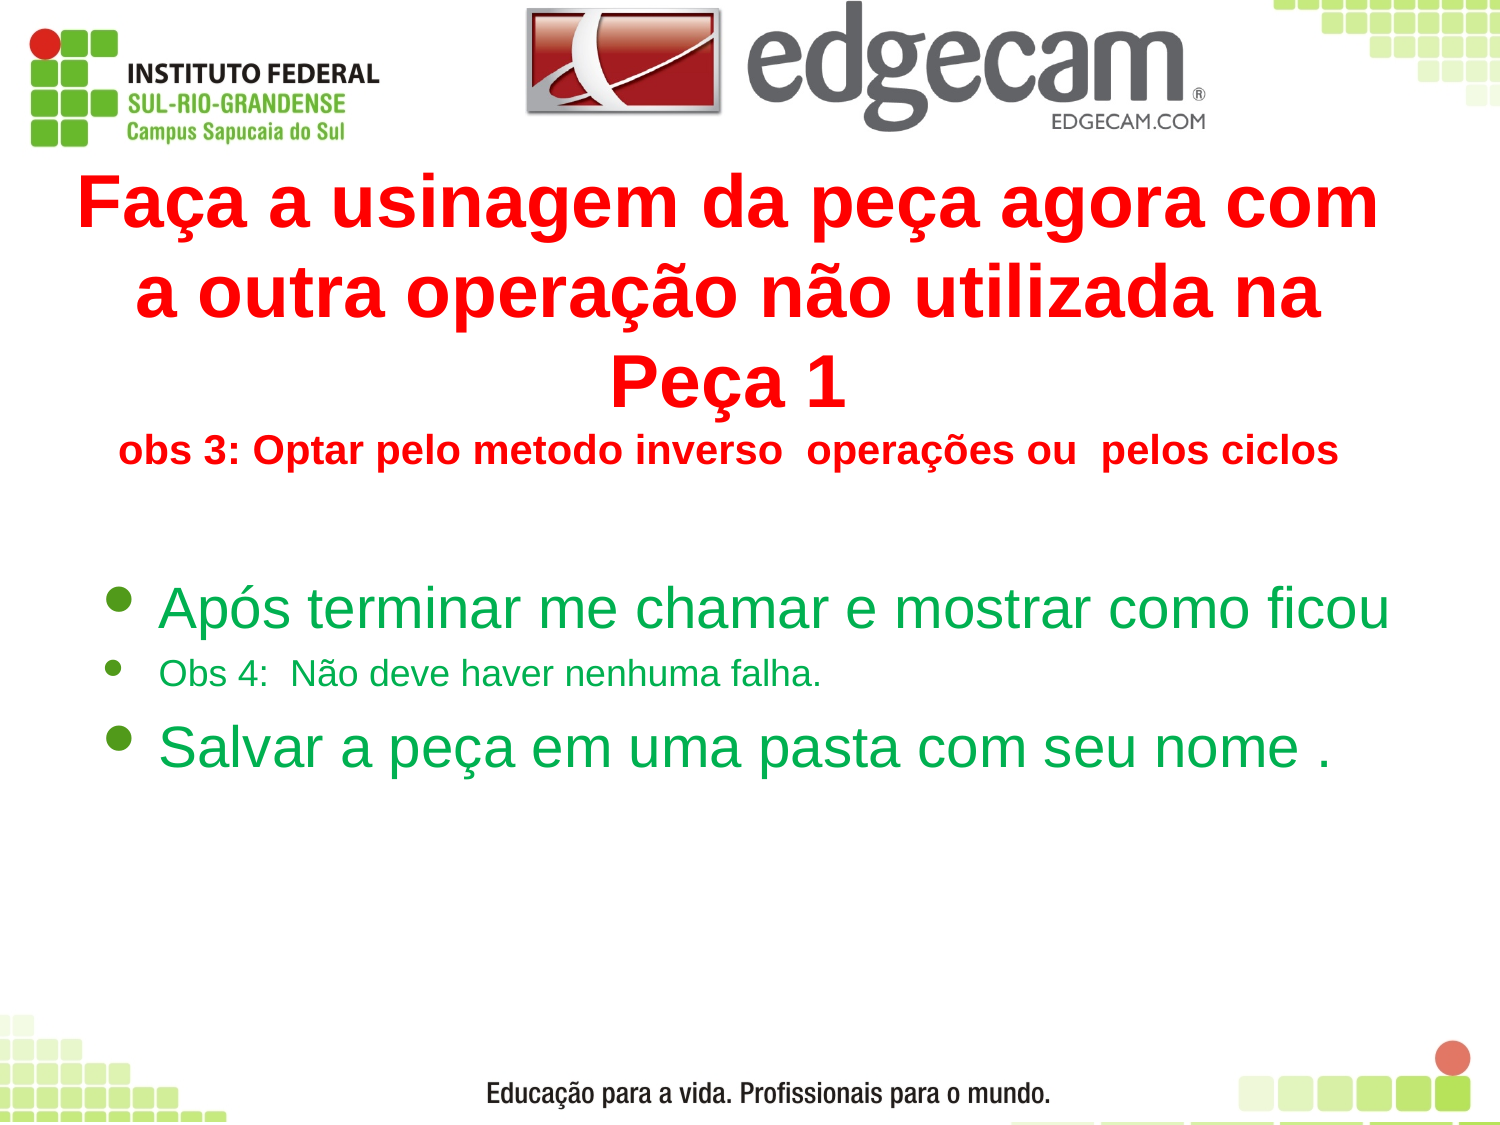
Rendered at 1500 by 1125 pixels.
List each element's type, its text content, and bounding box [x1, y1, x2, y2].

list Após terminar me chamar e mostrar como ficou Obs 4: Não deve haver nenhuma falha. Salvar a peça em uma pasta com seu nome . [87, 562, 1438, 1000]
picture [0, 0, 1500, 1125]
title Faça a usinagem da peça agora com a outra operação não utilizada na Peça 1 obs 3: Optar pelo metodo inverso operações ou pelos ciclos [49, 362, 1409, 481]
